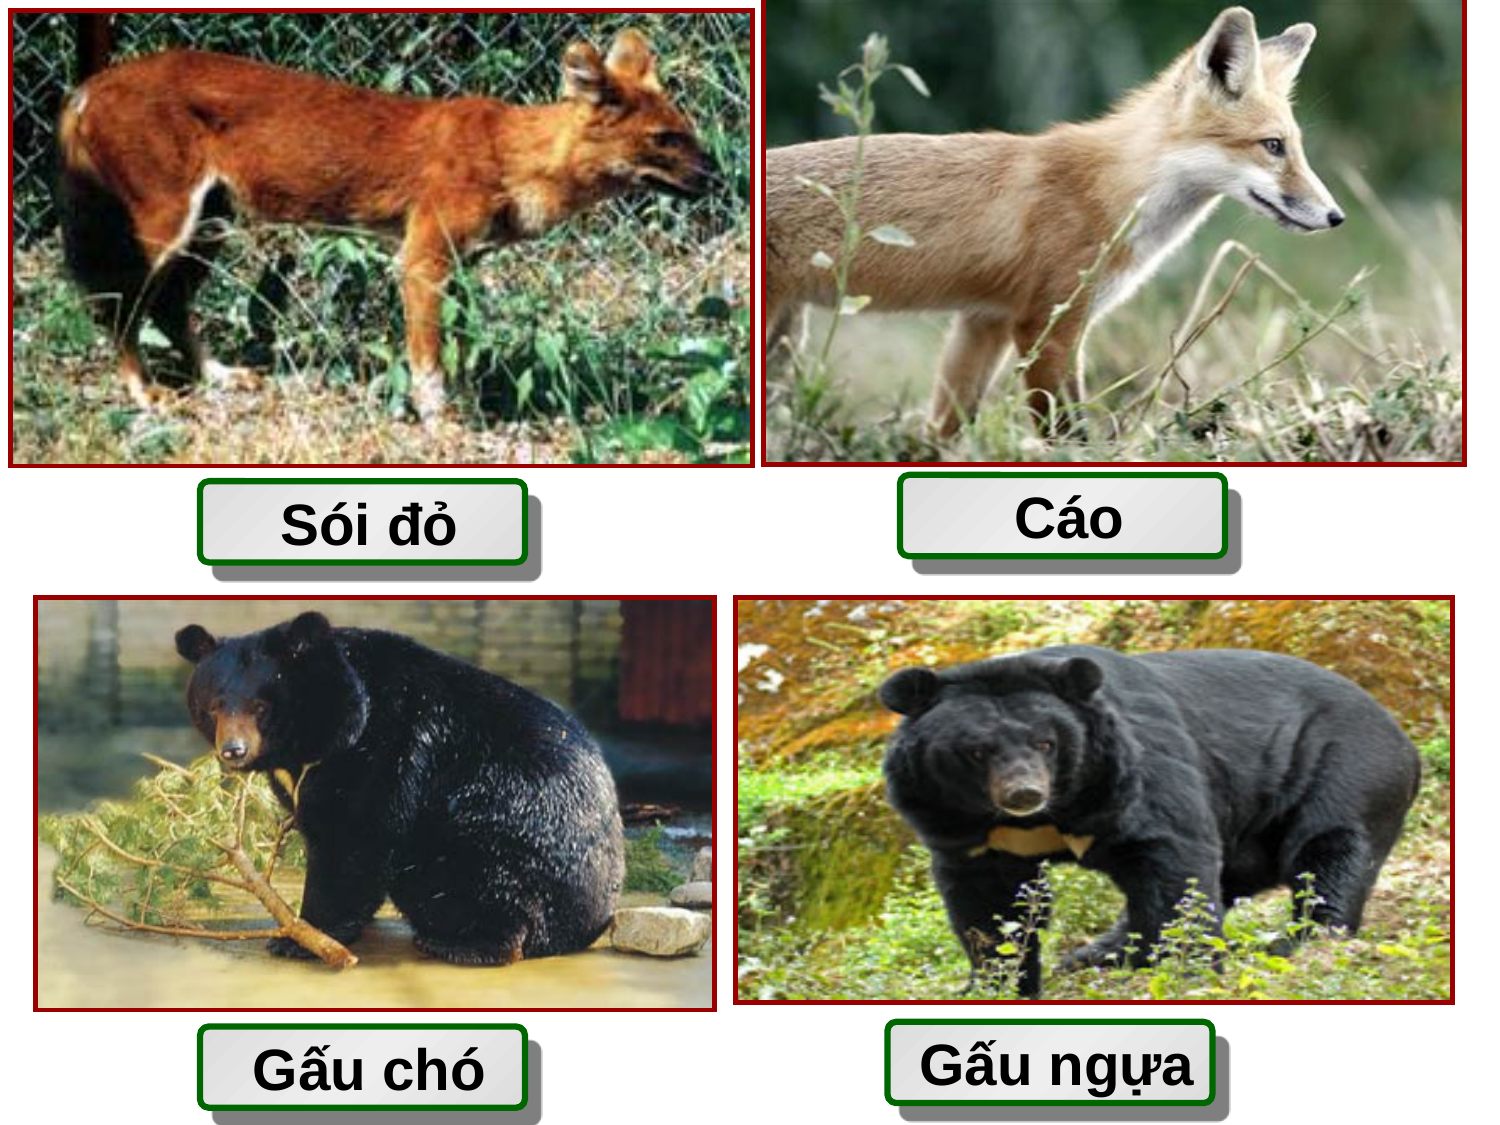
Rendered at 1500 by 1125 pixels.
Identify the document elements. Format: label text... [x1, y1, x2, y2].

picture [12, 12, 751, 464]
picture [765, 0, 1463, 463]
picture [737, 599, 1451, 1001]
text_box Gấu chó [199, 1026, 526, 1108]
text_box Gấu ngựa [887, 1021, 1213, 1104]
text_box Sói đỏ [199, 481, 526, 563]
text_box Cáo [899, 474, 1225, 557]
picture [37, 599, 713, 1008]
